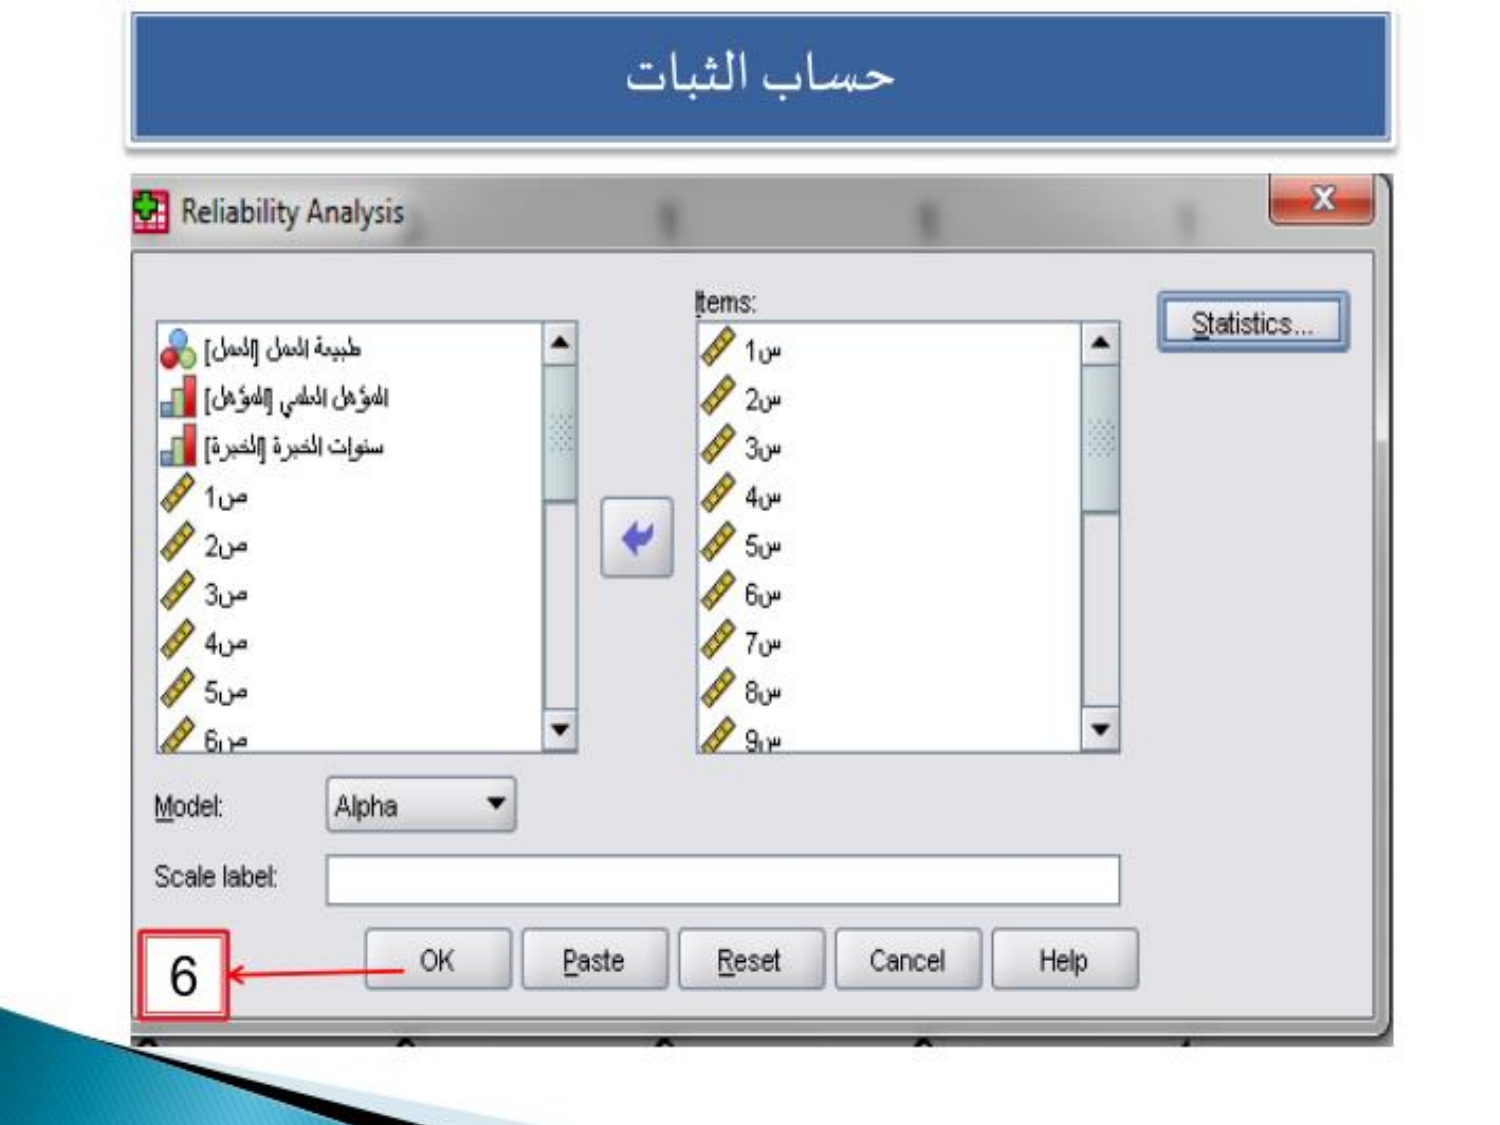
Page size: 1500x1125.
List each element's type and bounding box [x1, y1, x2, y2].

list [0, 0, 1500, 1125]
